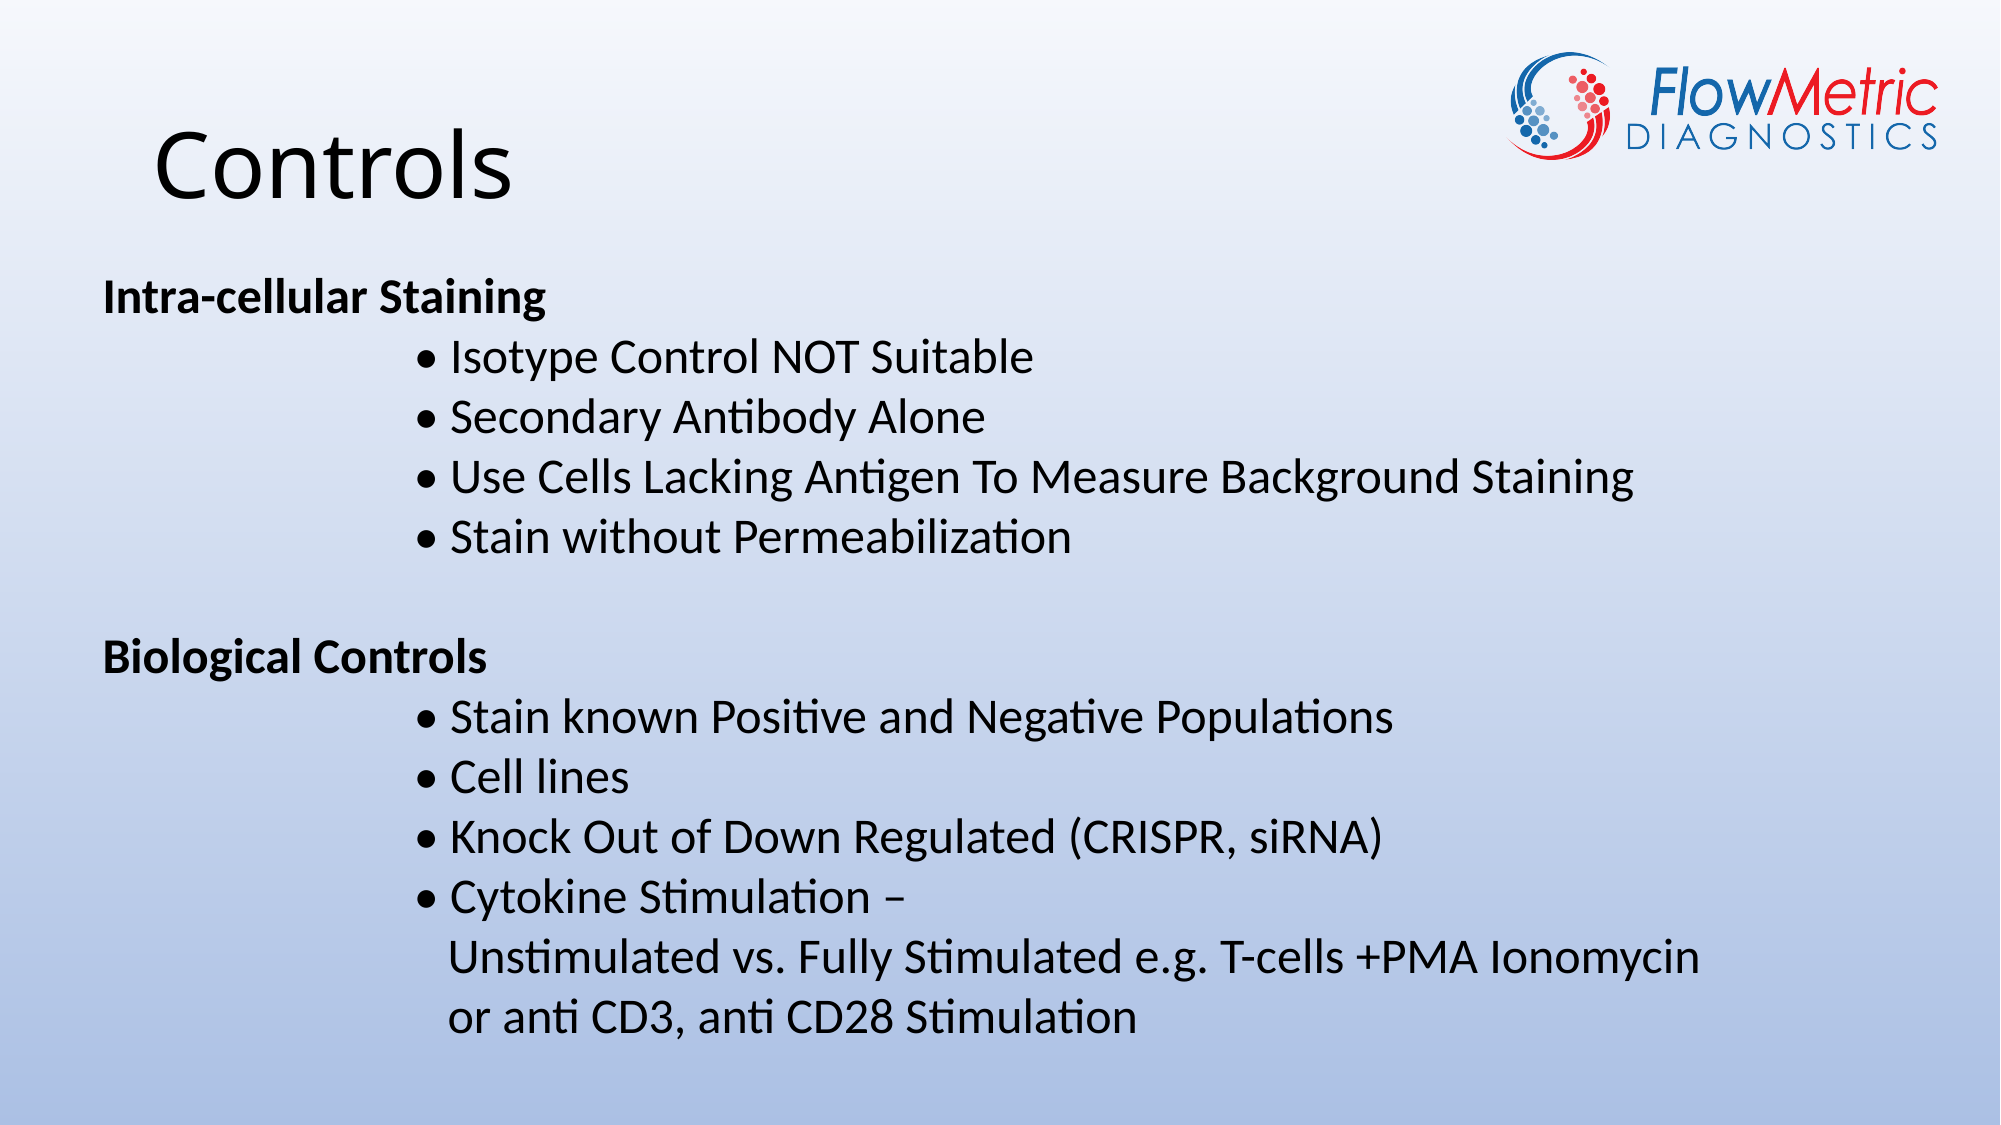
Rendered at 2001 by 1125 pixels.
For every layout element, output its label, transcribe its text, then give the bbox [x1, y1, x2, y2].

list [1506, 52, 1938, 160]
text_box Intra-cellular Staining • Isotype Control NOT Suitable • Secondary Antibody Alone • Use Cells Lacking Antigen To Measure Background Staining • Stain without Permeabilization Biological Controls • Stain known Positive and Negative Populations • Cell lines • Knock Out of Down Regulated (CRISPR, siRNA) • Cytokine Stimulation – Unstimulated vs. Fully Stimulated e.g. T-cells +PMA Ionomycin or anti CD3, anti CD28 Stimulation [87, 256, 1717, 1052]
title Controls [137, 59, 1863, 278]
